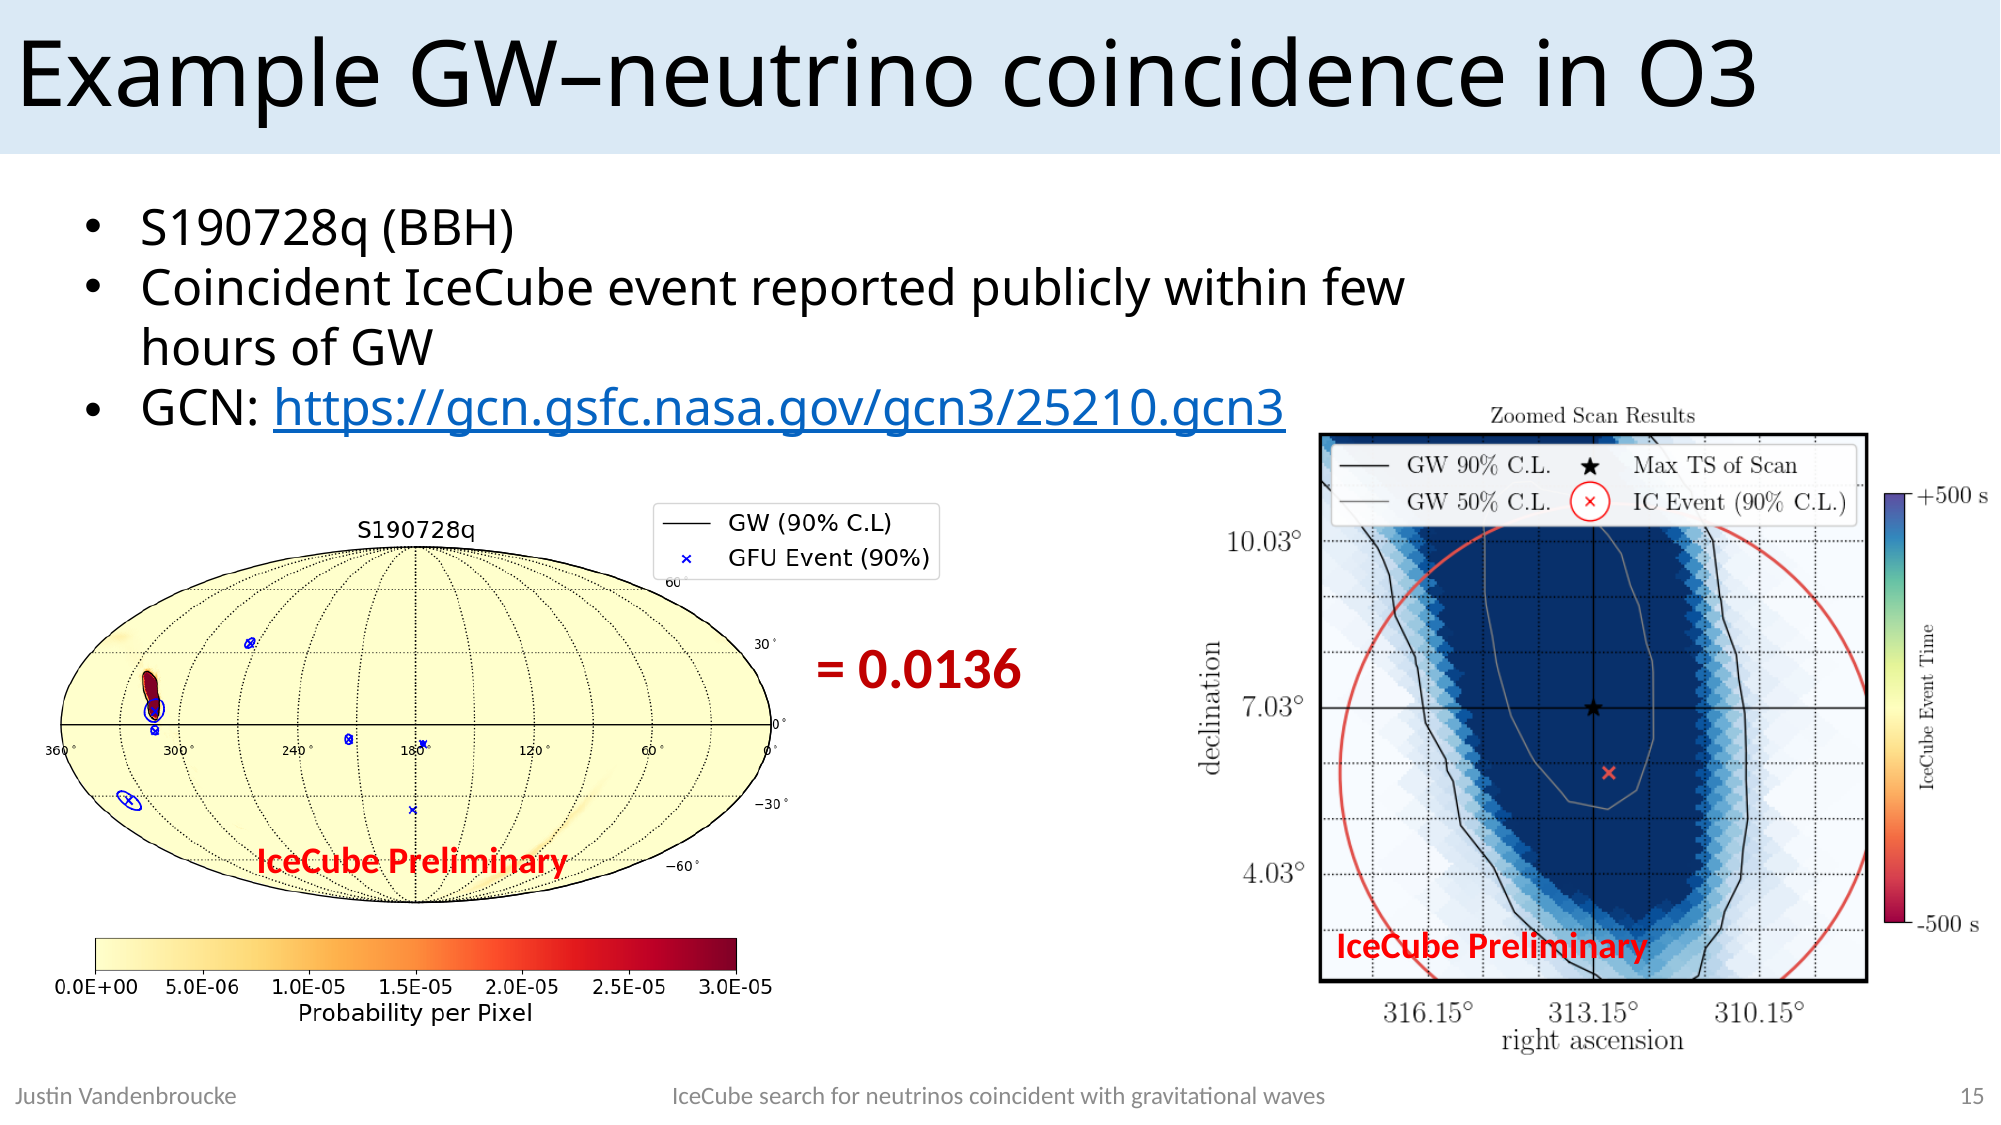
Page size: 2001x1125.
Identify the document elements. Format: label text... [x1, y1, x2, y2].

slide_number 15 [1550, 1066, 2000, 1125]
text_box S190728q (BBH) Coincident IceCube event reported publicly within few hours of GW GCN: https://gcn.gsfc.nasa.gov/gcn3/25210.gcn3 [69, 187, 1524, 511]
picture [0, 494, 948, 1035]
picture [1185, 396, 2000, 1066]
title Example GW–neutrino coincidence in O3 [0, 0, 2000, 154]
slide_number Justin Vandenbroucke [0, 1064, 450, 1125]
footer IceCube search for neutrinos coincident with gravitational waves [625, 1065, 1374, 1125]
